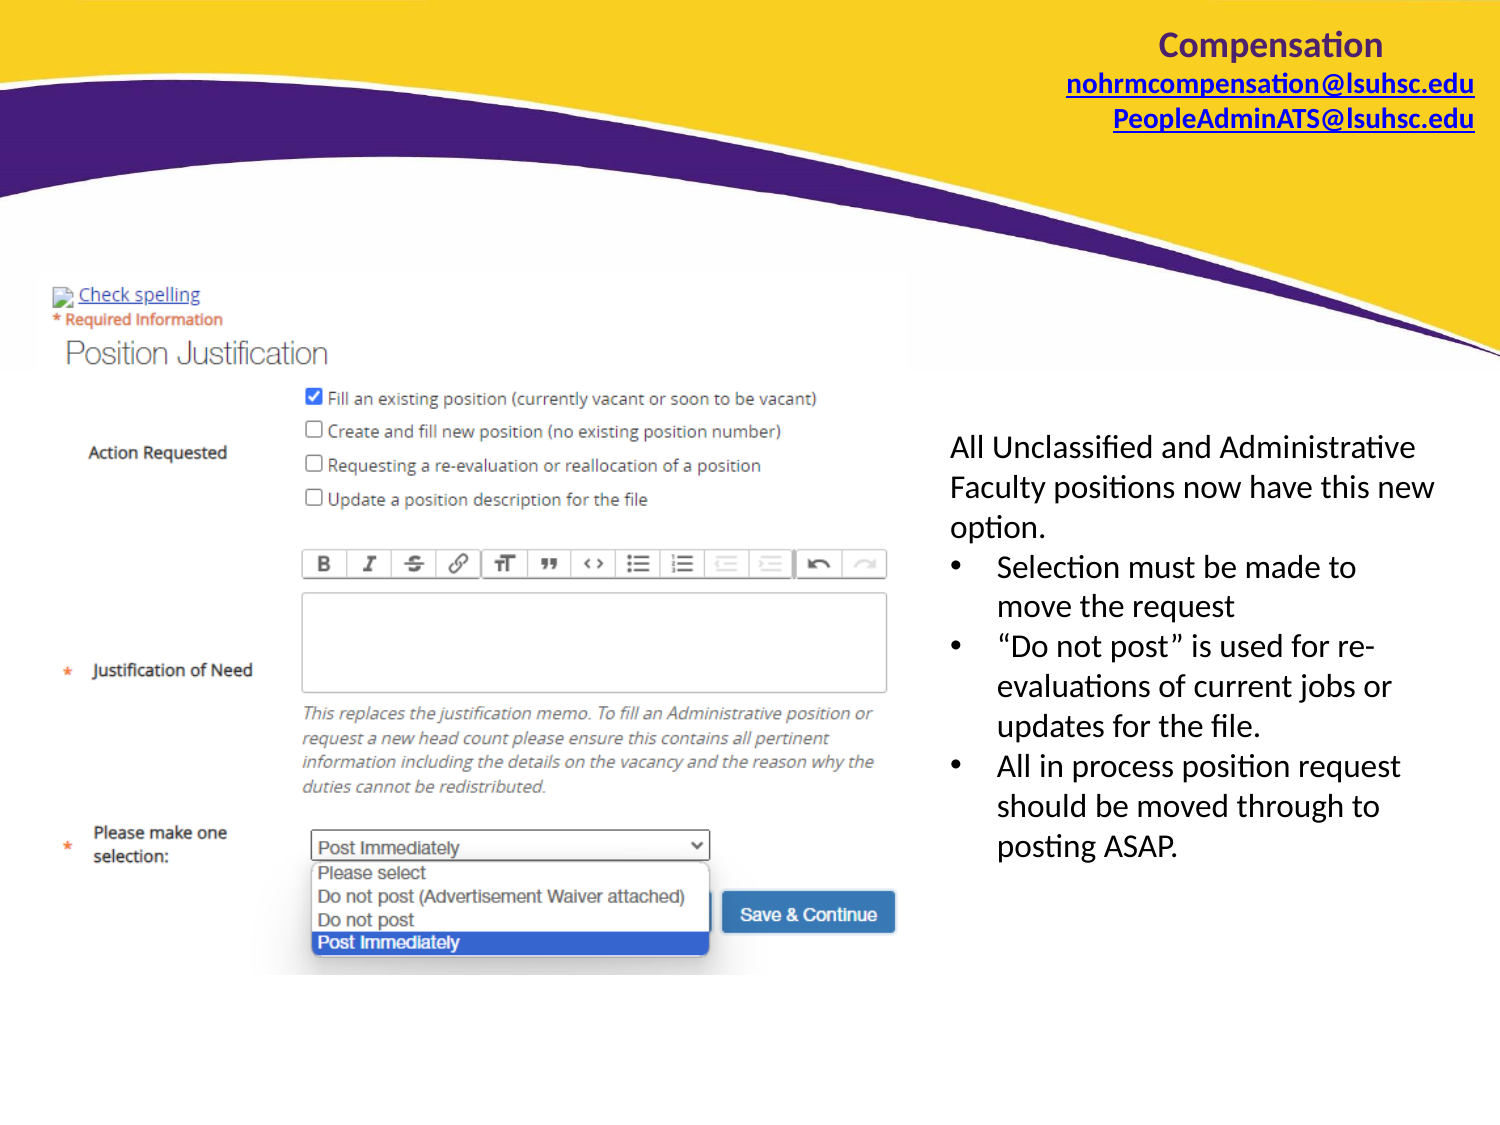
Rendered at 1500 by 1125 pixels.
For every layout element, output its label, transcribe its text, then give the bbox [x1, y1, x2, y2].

title Compensation nohrmcompensation@lsuhsc.edu PeopleAdminATS@lsuhsc.edu [1050, 19, 1475, 171]
picture [0, 0, 1500, 976]
list All Unclassified and Administrative Faculty positions now have this new option. Selection must be made to move the request “Do not post” is used for re-evaluations of current jobs or updates for the file. All in process position request should be moved through to posting ASAP. [950, 425, 1438, 870]
